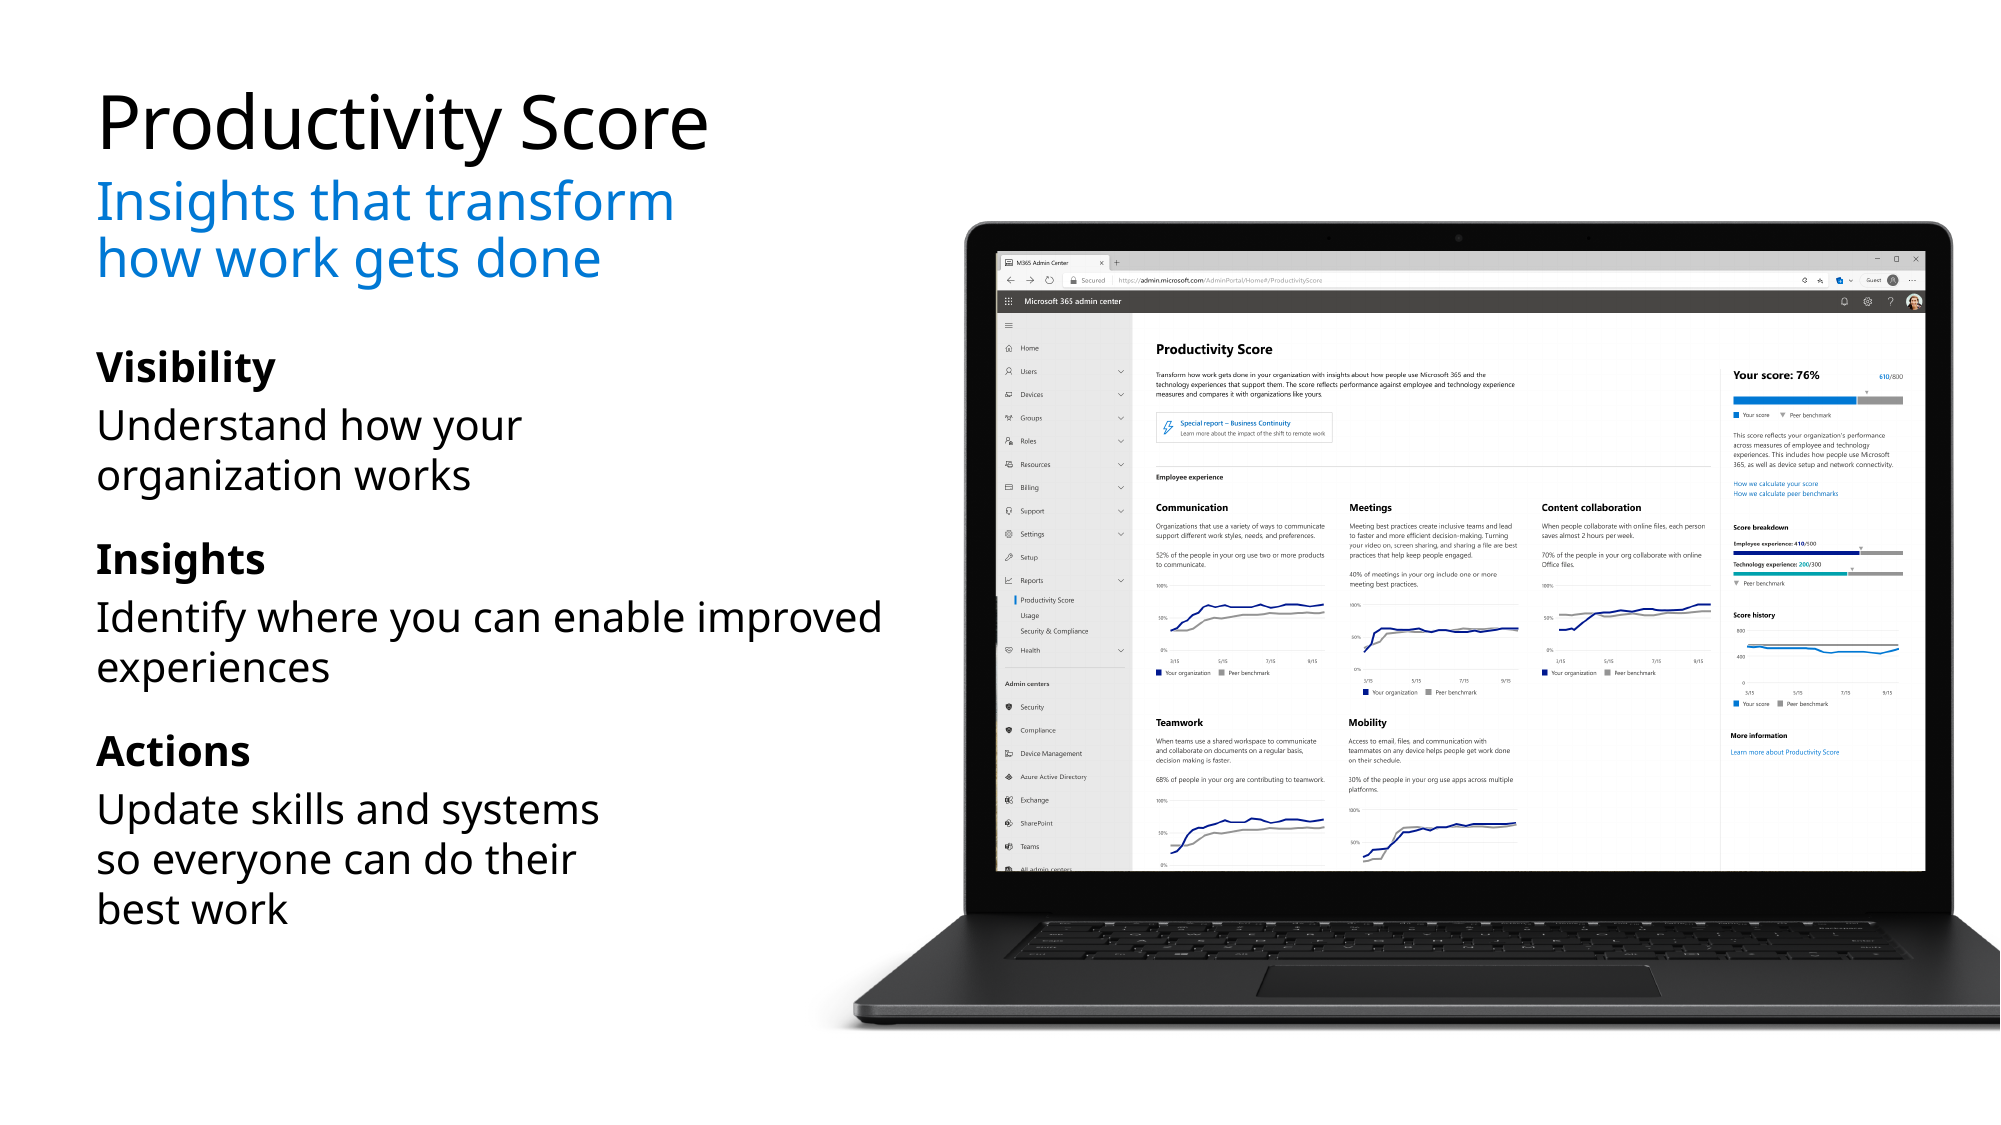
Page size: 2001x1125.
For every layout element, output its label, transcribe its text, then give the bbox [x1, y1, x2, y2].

picture [395, 172, 2000, 1076]
text_box Visibility Understand how your organization works Insights Identify where you can enable improved experiences Actions Update skills and systems so everyone can do their best work [96, 340, 395, 982]
title Productivity Score [96, 75, 1904, 147]
text_box Insights that transform how work gets done [96, 147, 1956, 269]
